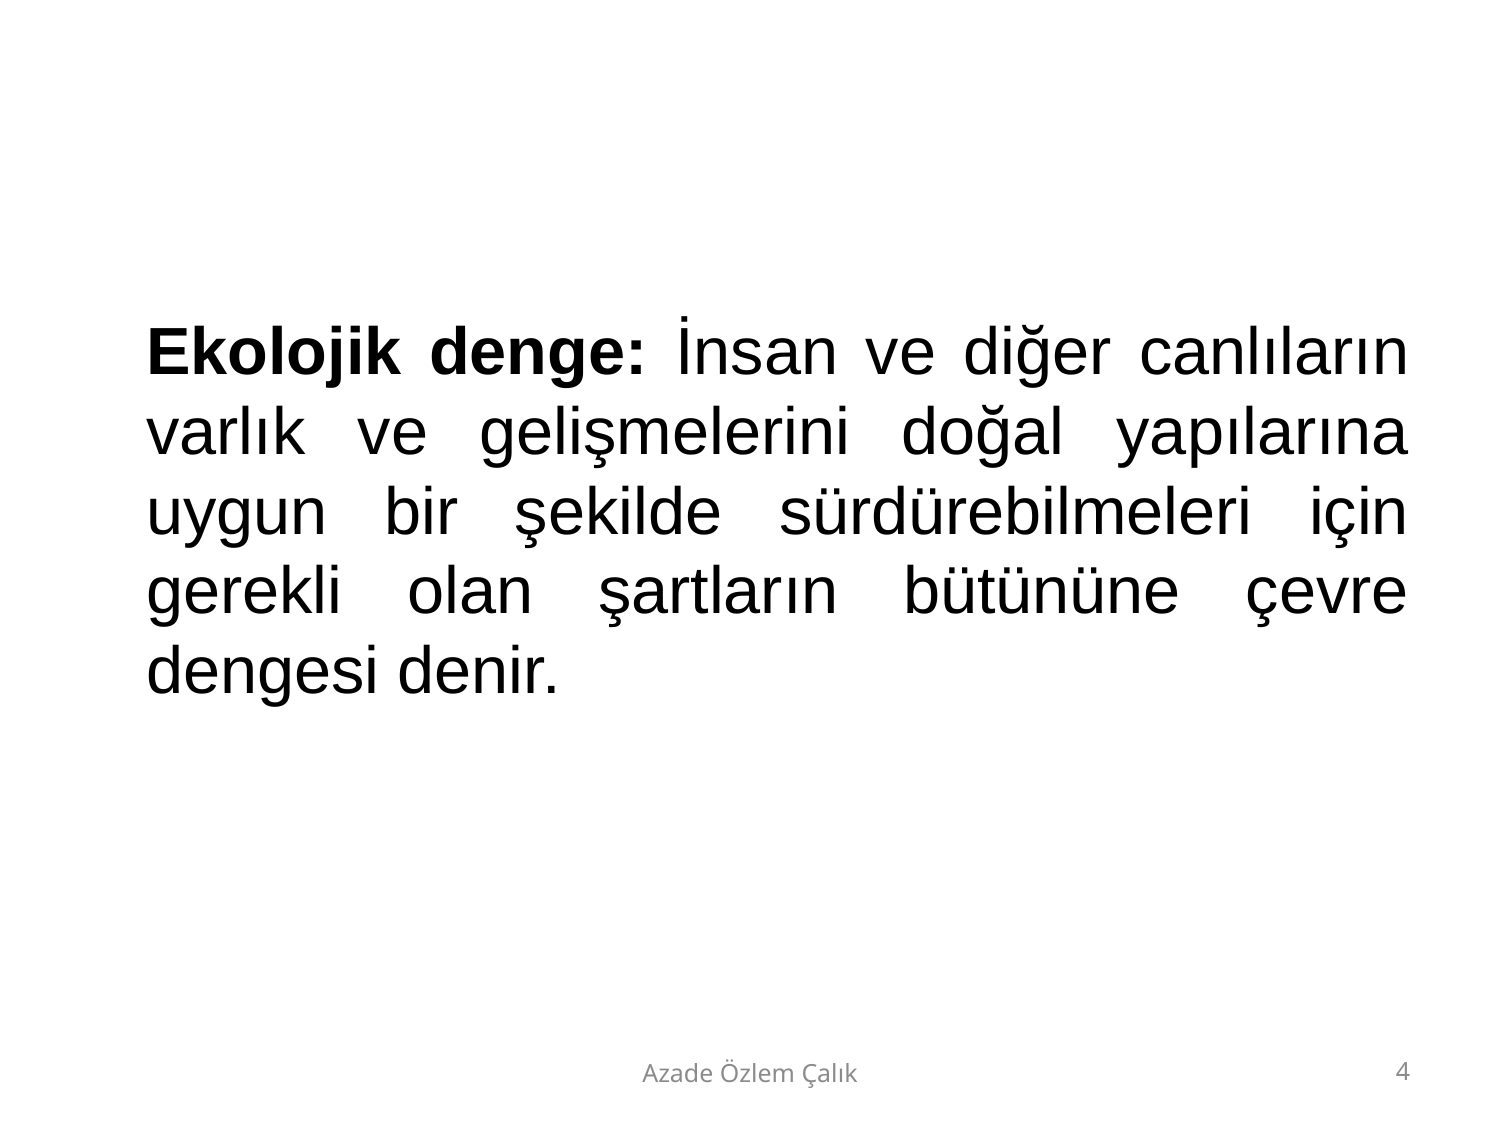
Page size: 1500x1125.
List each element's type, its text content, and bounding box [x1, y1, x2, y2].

list Ekolojik denge: İnsan ve diğer canlıların varlık ve gelişmelerini doğal yapılarına uygun bir şekilde sürdürebilmeleri için gerekli olan şartların bütününe çevre dengesi denir. [75, 299, 1425, 838]
slide_number 4 [1074, 1042, 1425, 1103]
footer Azade Özlem Çalık [512, 1042, 988, 1103]
